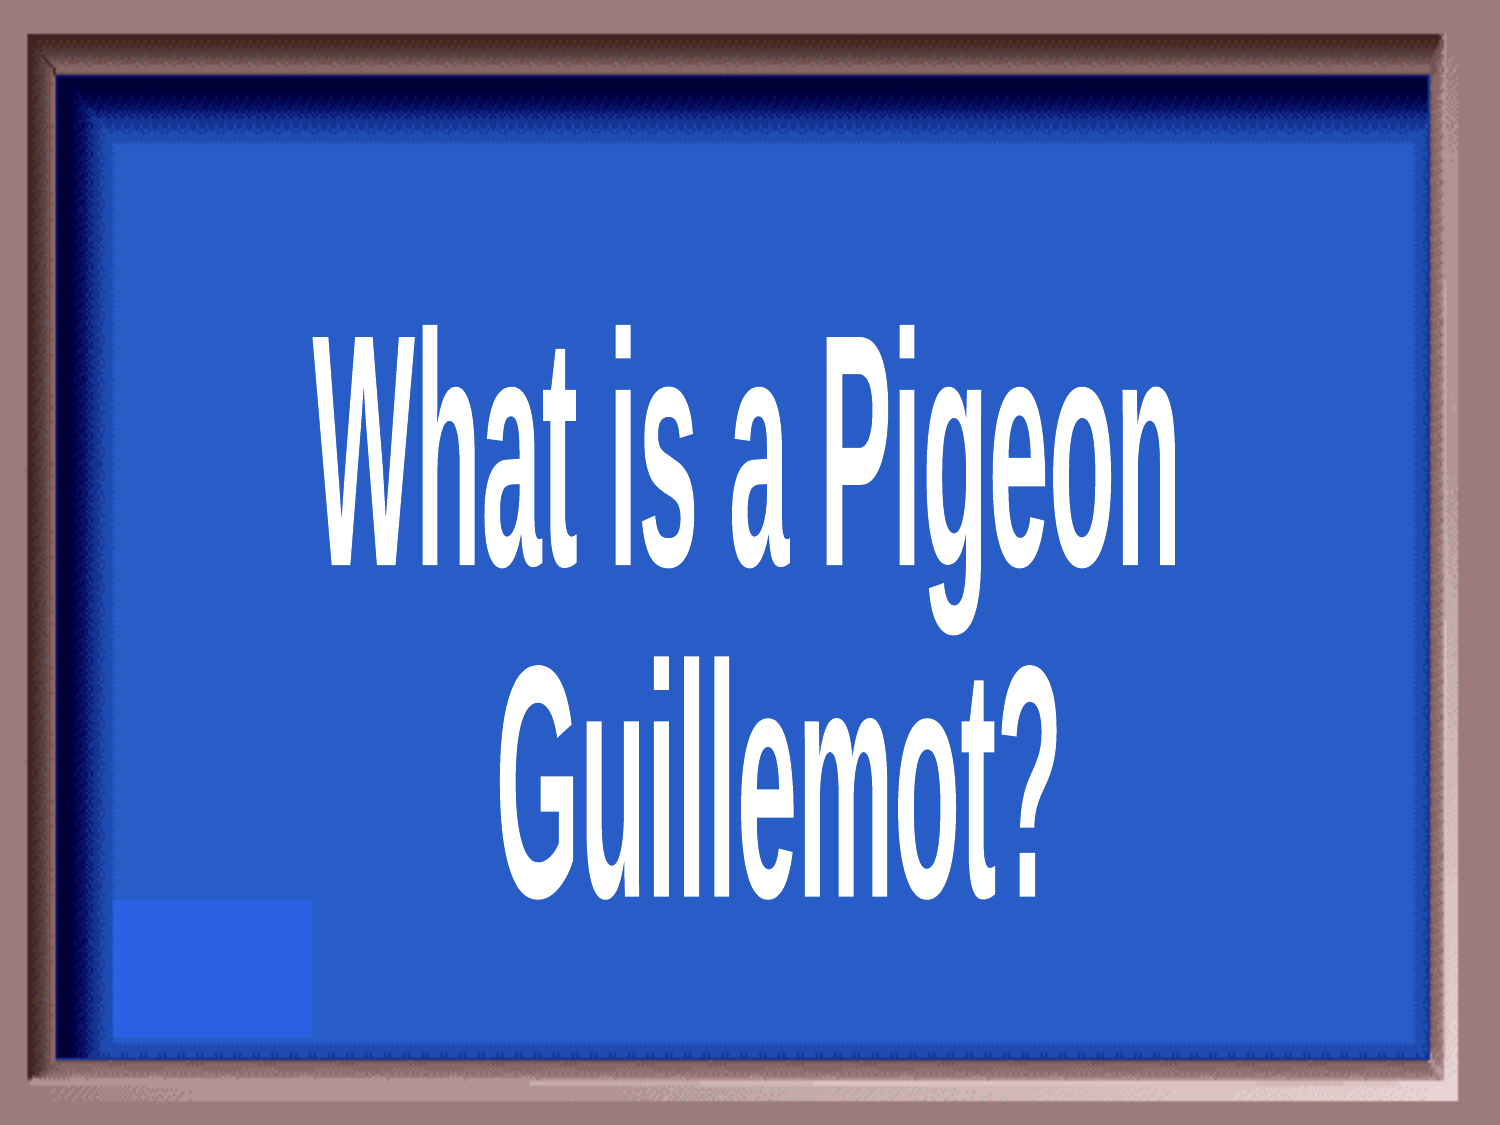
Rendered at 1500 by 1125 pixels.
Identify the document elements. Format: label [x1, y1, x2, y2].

text_box [112, 899, 313, 1038]
picture [0, 0, 1500, 1125]
